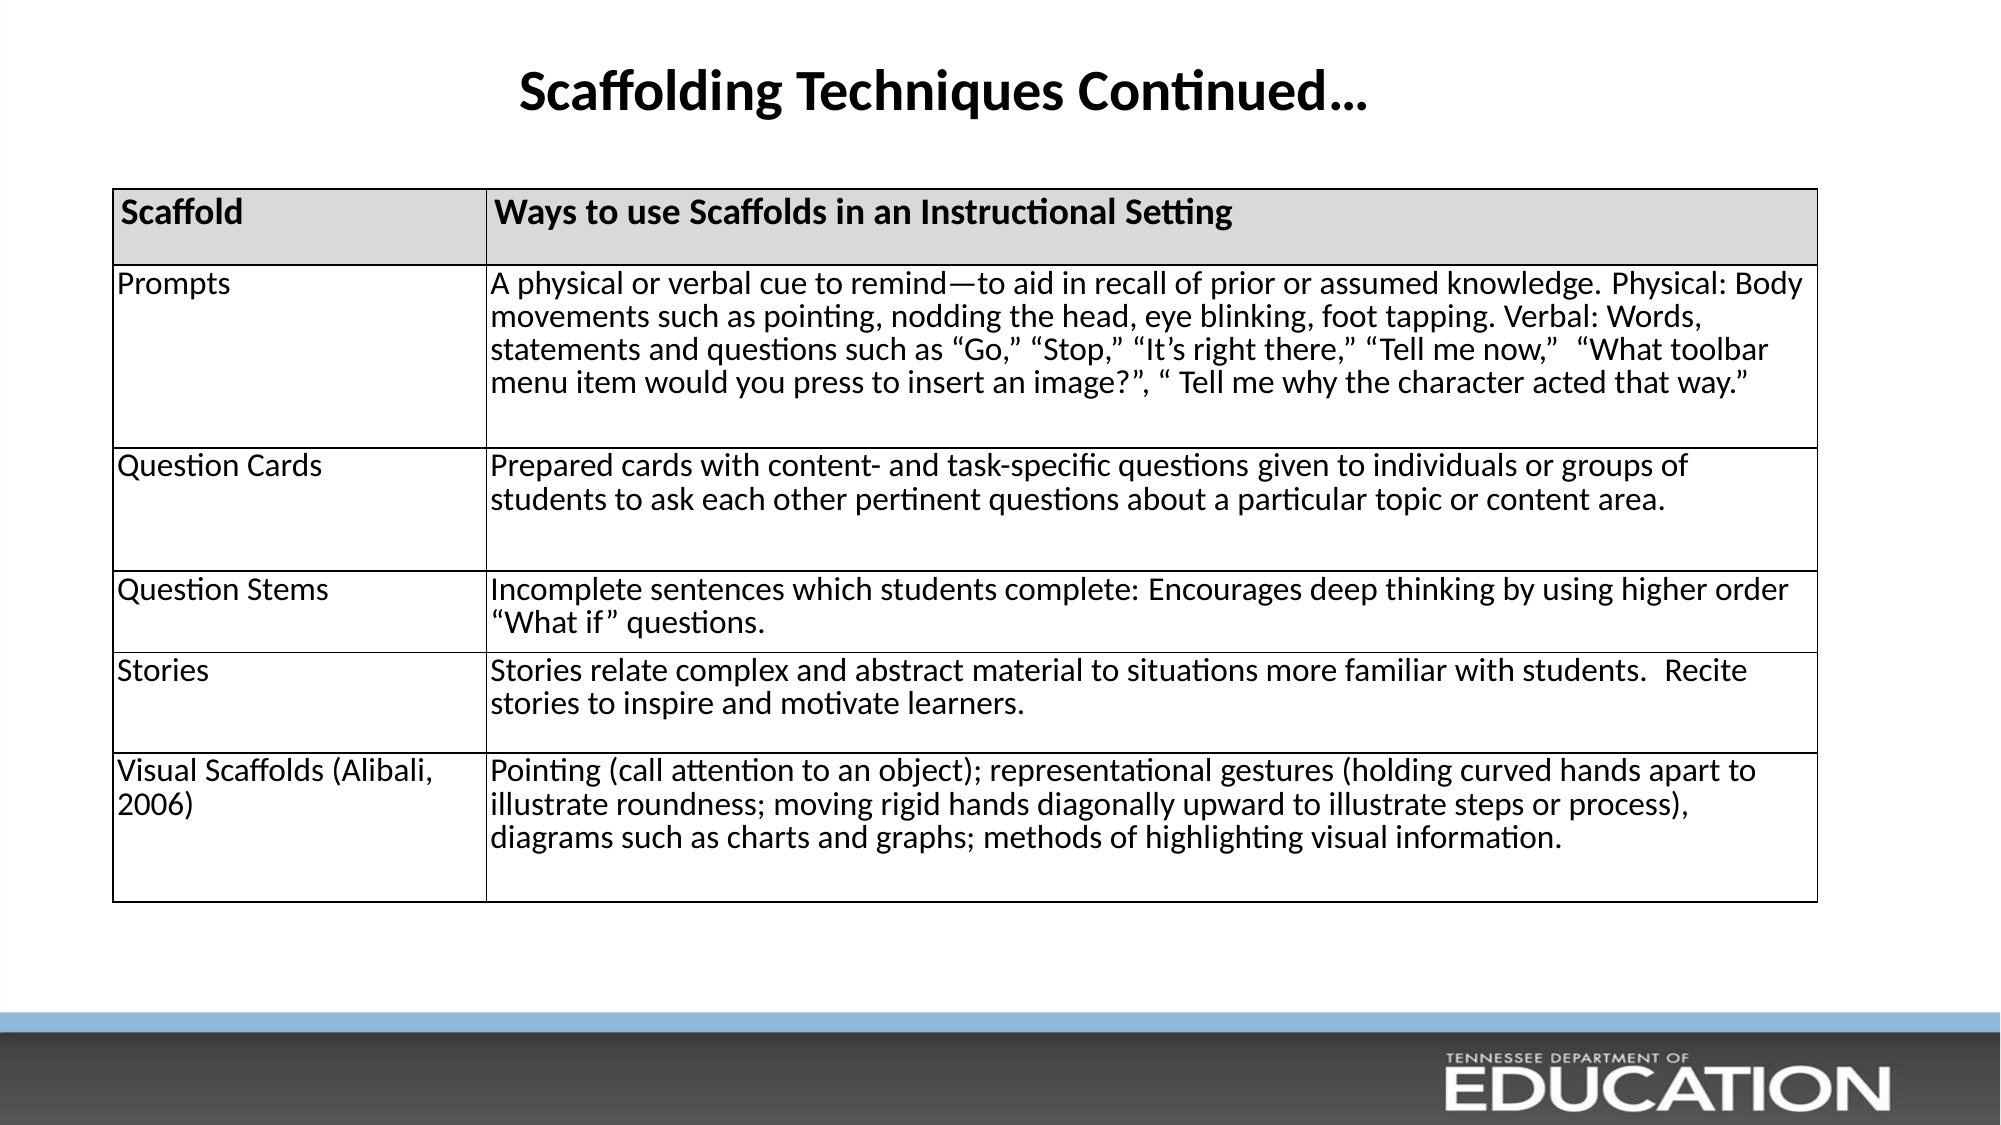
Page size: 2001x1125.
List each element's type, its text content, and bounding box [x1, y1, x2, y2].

picture [0, 0, 2001, 1125]
table_cell Incomplete sentences which students complete: Encourages deep thinking by using higher order “What if” questions. [487, 572, 1817, 652]
table_header Scaffold [114, 190, 486, 264]
table_cell Question Stems [114, 572, 486, 652]
table_cell A physical or verbal cue to remind—to aid in recall of prior or assumed knowledge. Physical: Body movements such as pointing, nodding the head, eye blinking, foot tapping. Verbal: Words, statements and questions such as “Go,” “Stop,” “It’s right there,” “Tell me now,” “What toolbar menu item would you press to insert an image?”, “ Tell me why the character acted that way.” [487, 266, 1817, 447]
table_cell Stories [114, 653, 486, 752]
table_header Ways to use Scaffolds in an Instructional Setting [487, 190, 1817, 264]
title Scaffolding Techniques Continued… [269, 48, 1620, 126]
table_cell Prepared cards with content- and task-specific questions given to individuals or groups of students to ask each other pertinent questions about a particular topic or content area. [487, 449, 1817, 570]
table_cell Visual Scaffolds (Alibali, 2006) [114, 754, 486, 901]
table_cell Stories relate complex and abstract material to situations more familiar with students. Recite stories to inspire and motivate learners. [487, 653, 1817, 752]
table_cell Question Cards [114, 449, 486, 570]
table_cell Pointing (call attention to an object); representational gestures (holding curved hands apart to illustrate roundness; moving rigid hands diagonally upward to illustrate steps or process), diagrams such as charts and graphs; methods of highlighting visual information. [487, 754, 1817, 901]
table_cell Prompts [114, 266, 486, 447]
